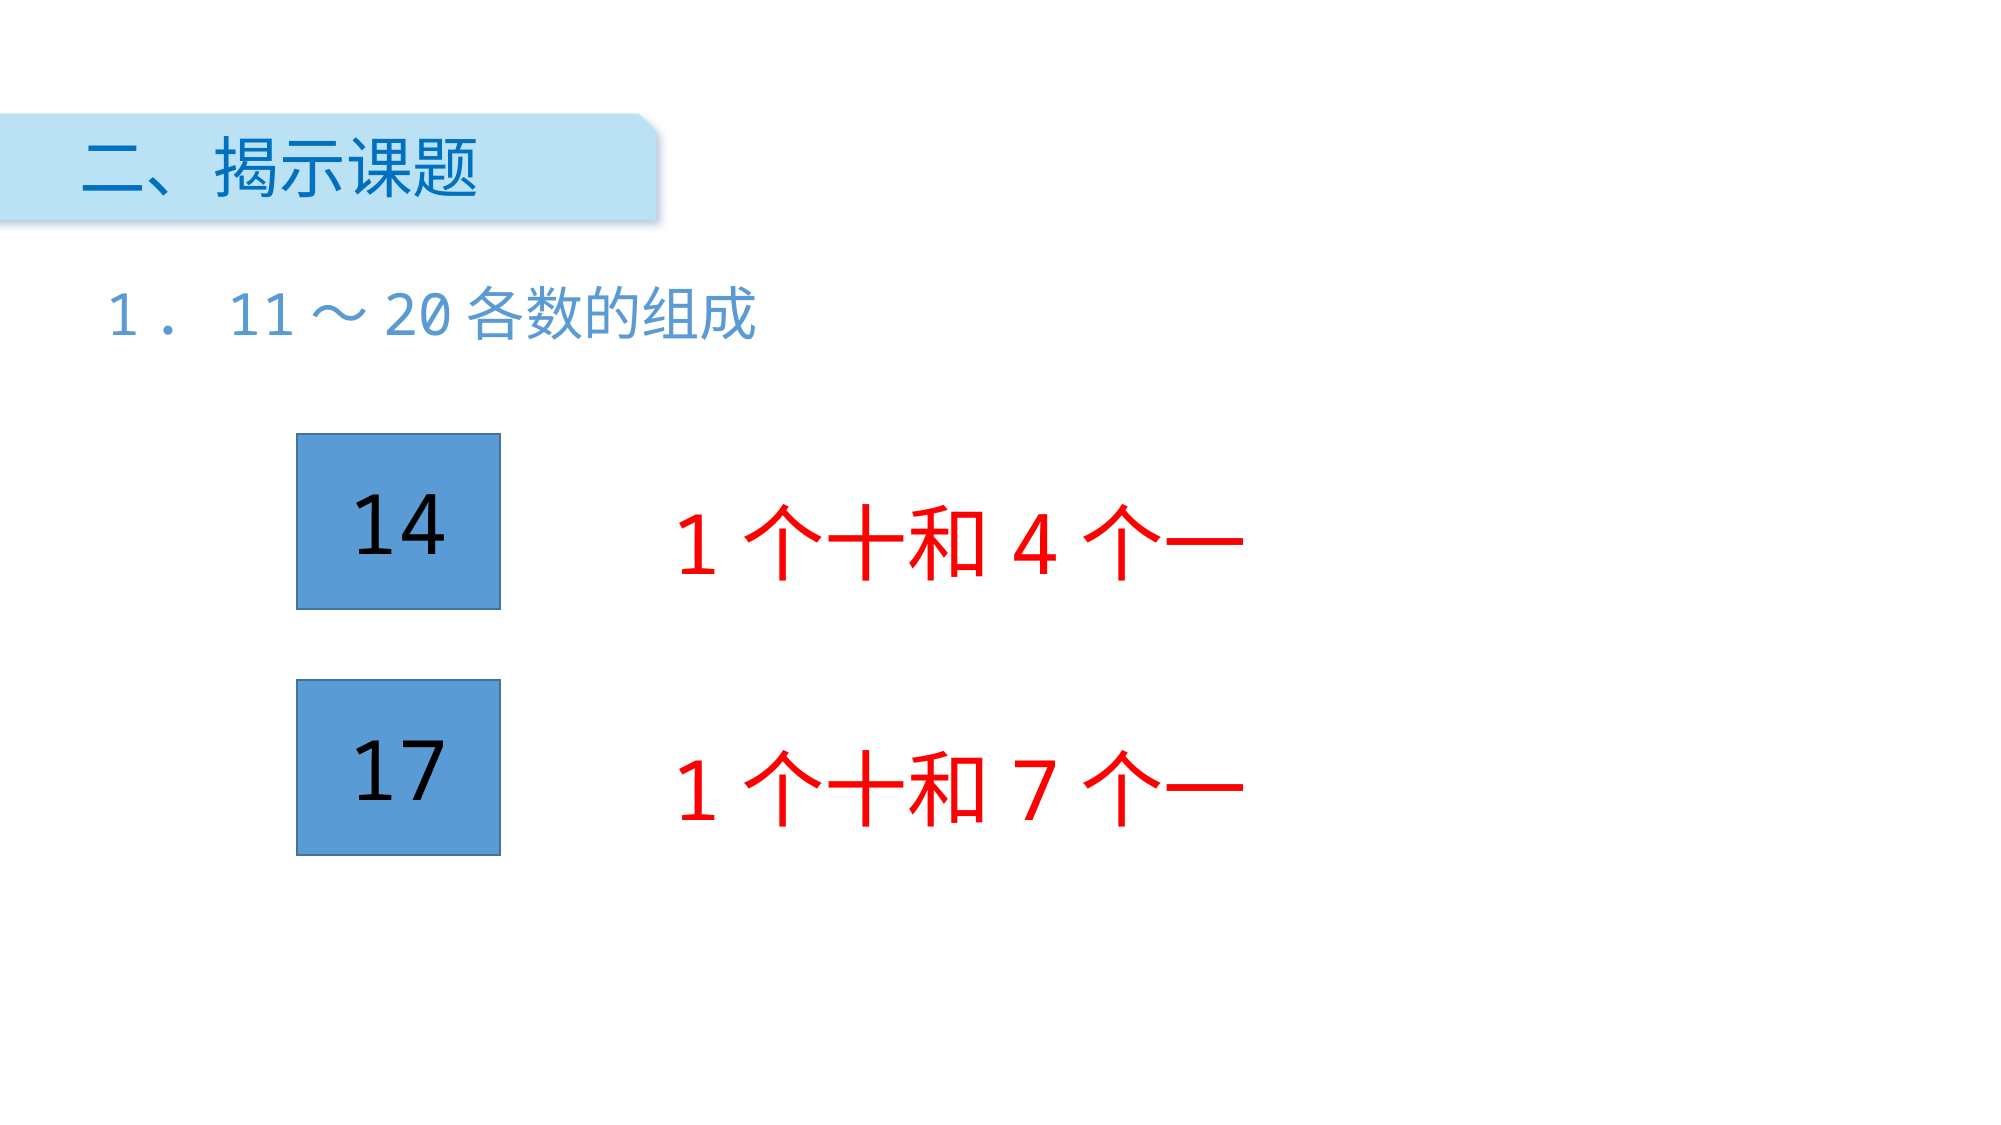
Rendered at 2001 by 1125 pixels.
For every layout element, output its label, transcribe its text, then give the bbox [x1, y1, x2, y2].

text_box 二、揭示课题 [64, 118, 495, 214]
text_box 1．11～20各数的组成 [46, 235, 1907, 355]
text_box [0, 112, 658, 222]
text_box 1个十和7个一 [656, 679, 1813, 845]
text_box 1个十和4个一 [656, 433, 1813, 599]
text_box 14 [296, 433, 501, 610]
text_box 17 [296, 679, 501, 856]
